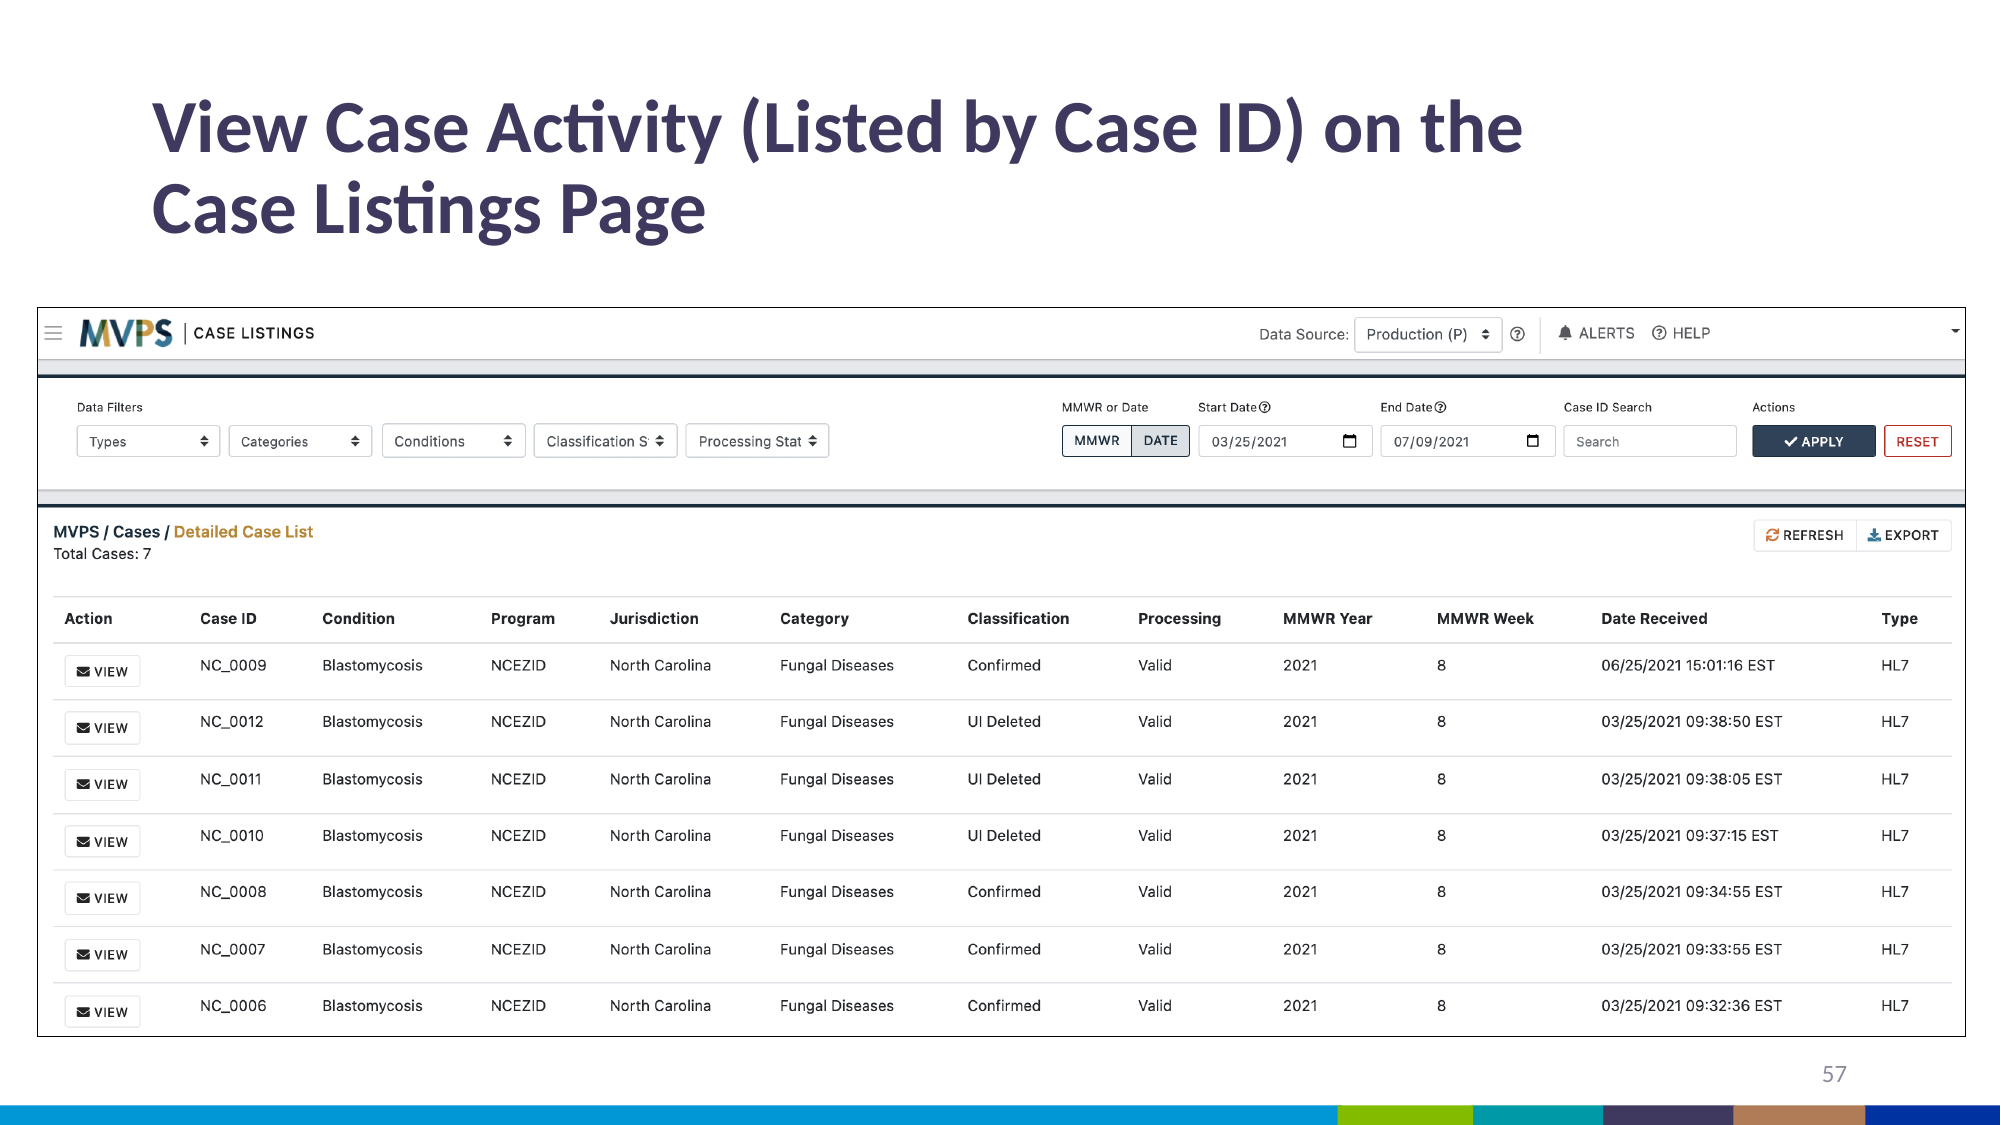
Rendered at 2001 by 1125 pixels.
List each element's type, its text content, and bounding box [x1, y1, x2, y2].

picture [36, 306, 1966, 1037]
slide_number 57 [1412, 1042, 1863, 1103]
title View Case Activity (Listed by Case ID) on the Case Listings Page [137, 59, 1863, 278]
